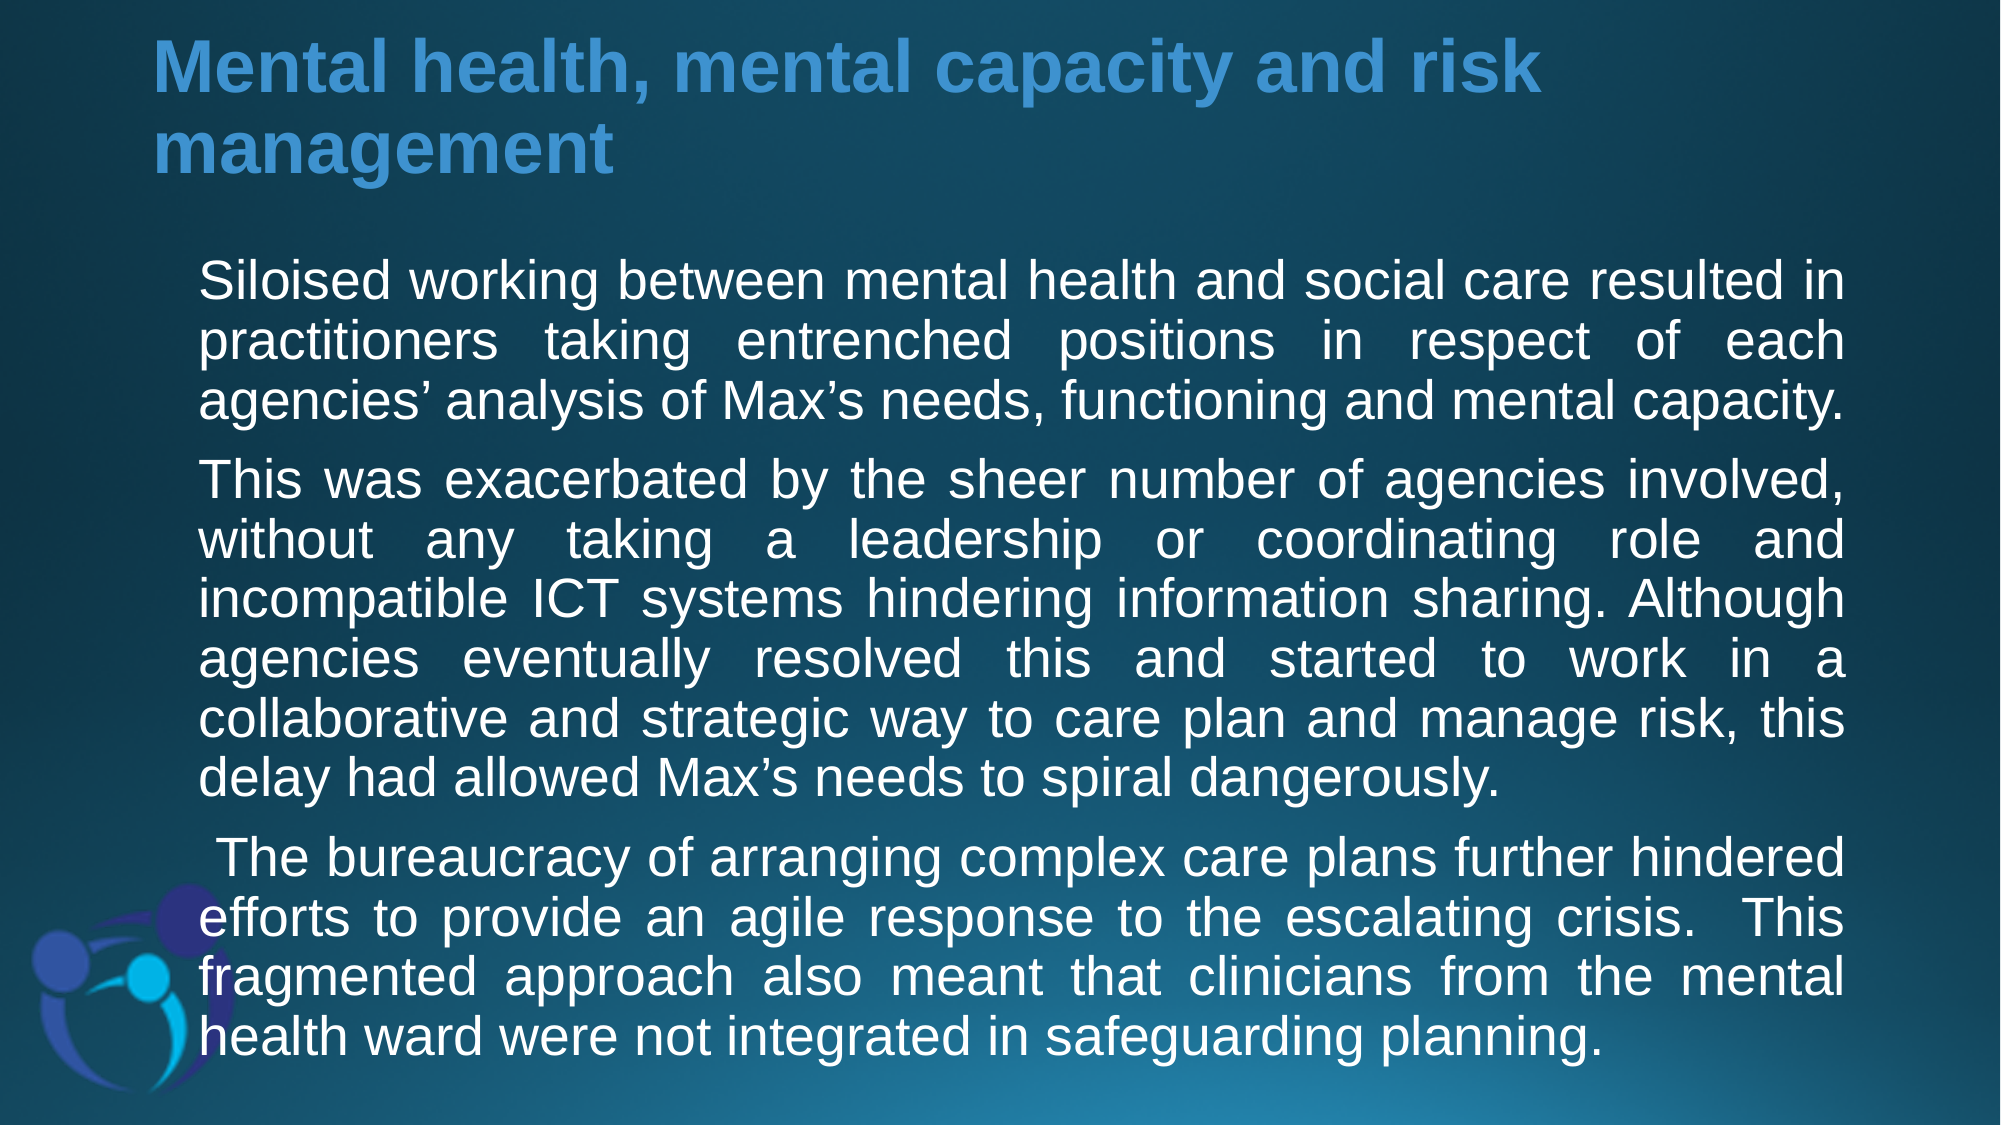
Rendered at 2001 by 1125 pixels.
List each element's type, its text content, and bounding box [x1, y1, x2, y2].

list Siloised working between mental health and social care resulted in practitioners taking entrenched positions in respect of each agencies’ analysis of Max’s needs, functioning and mental capacity. This was exacerbated by the sheer number of agencies involved, without any taking a leadership or coordinating role and incompatible ICT systems hindering information sharing. Although agencies eventually resolved this and started to work in a collaborative and strategic way to care plan and manage risk, this delay had allowed Max’s needs to spiral dangerously. The bureaucracy of arranging complex care plans further hindered efforts to provide an agile response to the escalating crisis. This fragmented approach also meant that clinicians from the mental health ward were not integrated in safeguarding planning. [183, 244, 1863, 1125]
picture [0, 0, 2001, 1125]
title Mental health, mental capacity and risk management [137, 19, 1863, 197]
